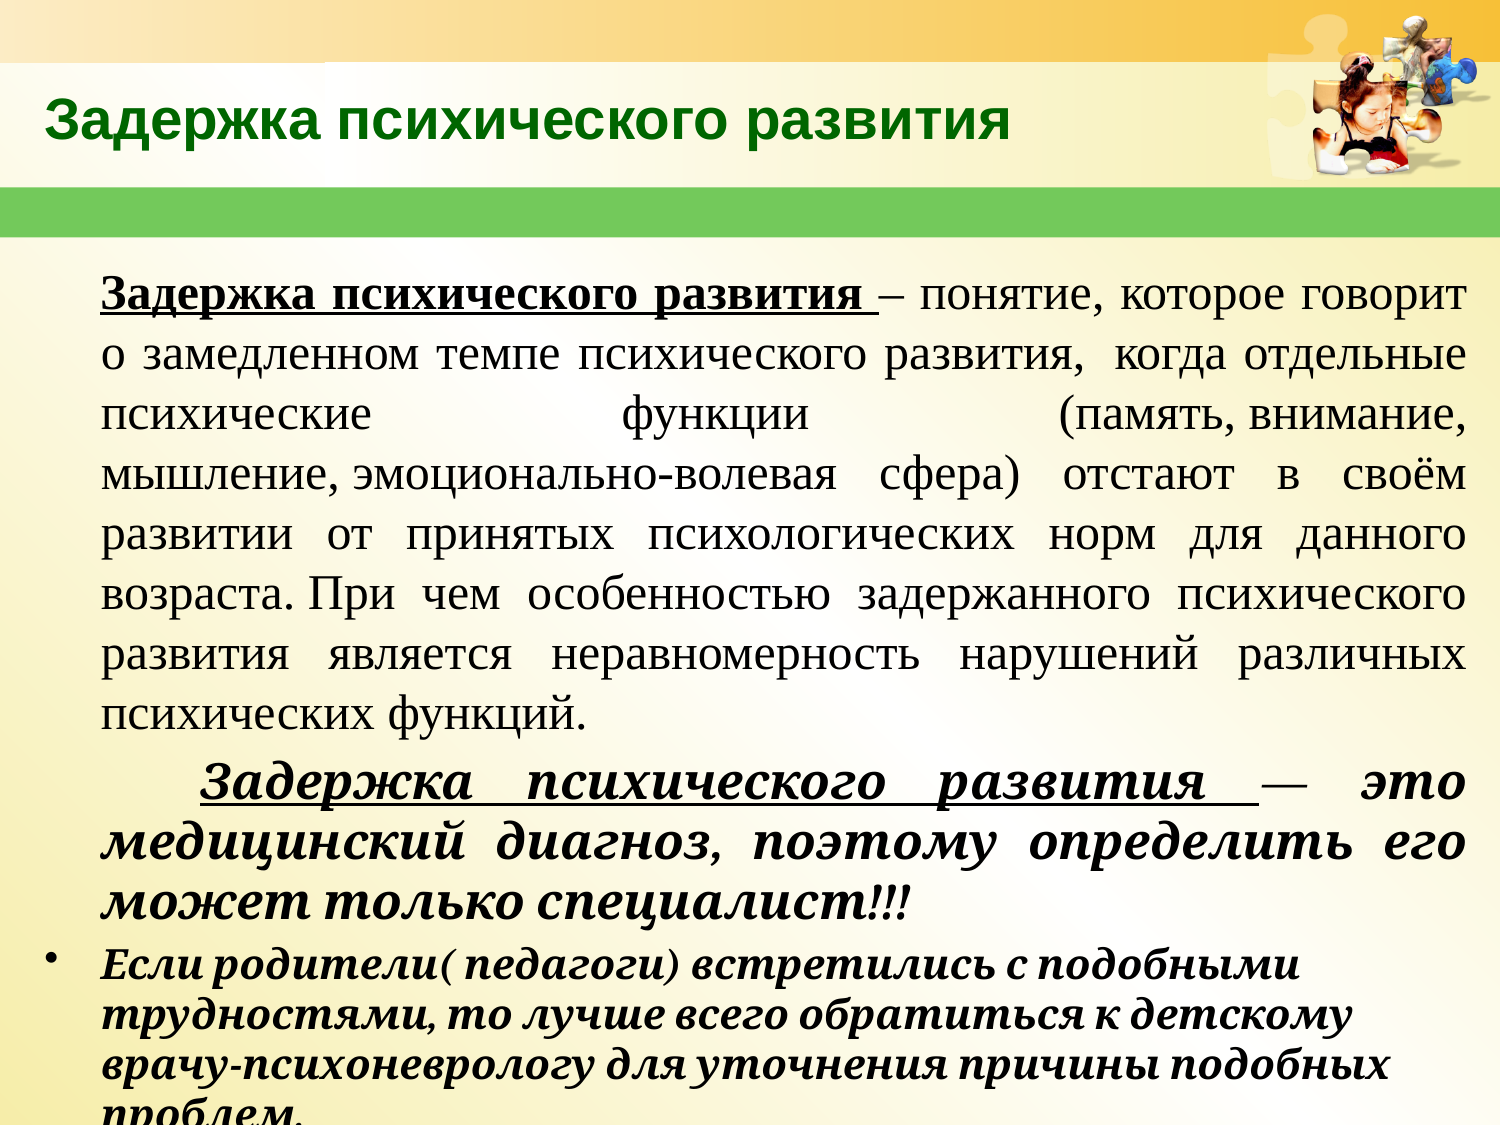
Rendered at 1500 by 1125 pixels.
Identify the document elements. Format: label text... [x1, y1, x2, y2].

list Задержка психического развития – понятие, которое говорит о замедленном темпе психического развития, когда отдельные психические функции (память, внимание, мышление, эмоционально-волевая сфера) отстают в своём развитии от принятых психологических норм для данного возраста. При чем особенностью задержанного психического развития является неравномерность нарушений различных психических функций. Задержка психического развития — это медицинский диагноз, поэтому определить его может только специалист!!! Если родители( педагоги) встретились с подобными трудностями, то лучше всего обратиться к детскому врачу-психоневрологу для уточнения причины подобных проблем. [29, 251, 1483, 1075]
picture [1265, 12, 1493, 185]
title Задержка психического развития [29, 54, 1380, 177]
